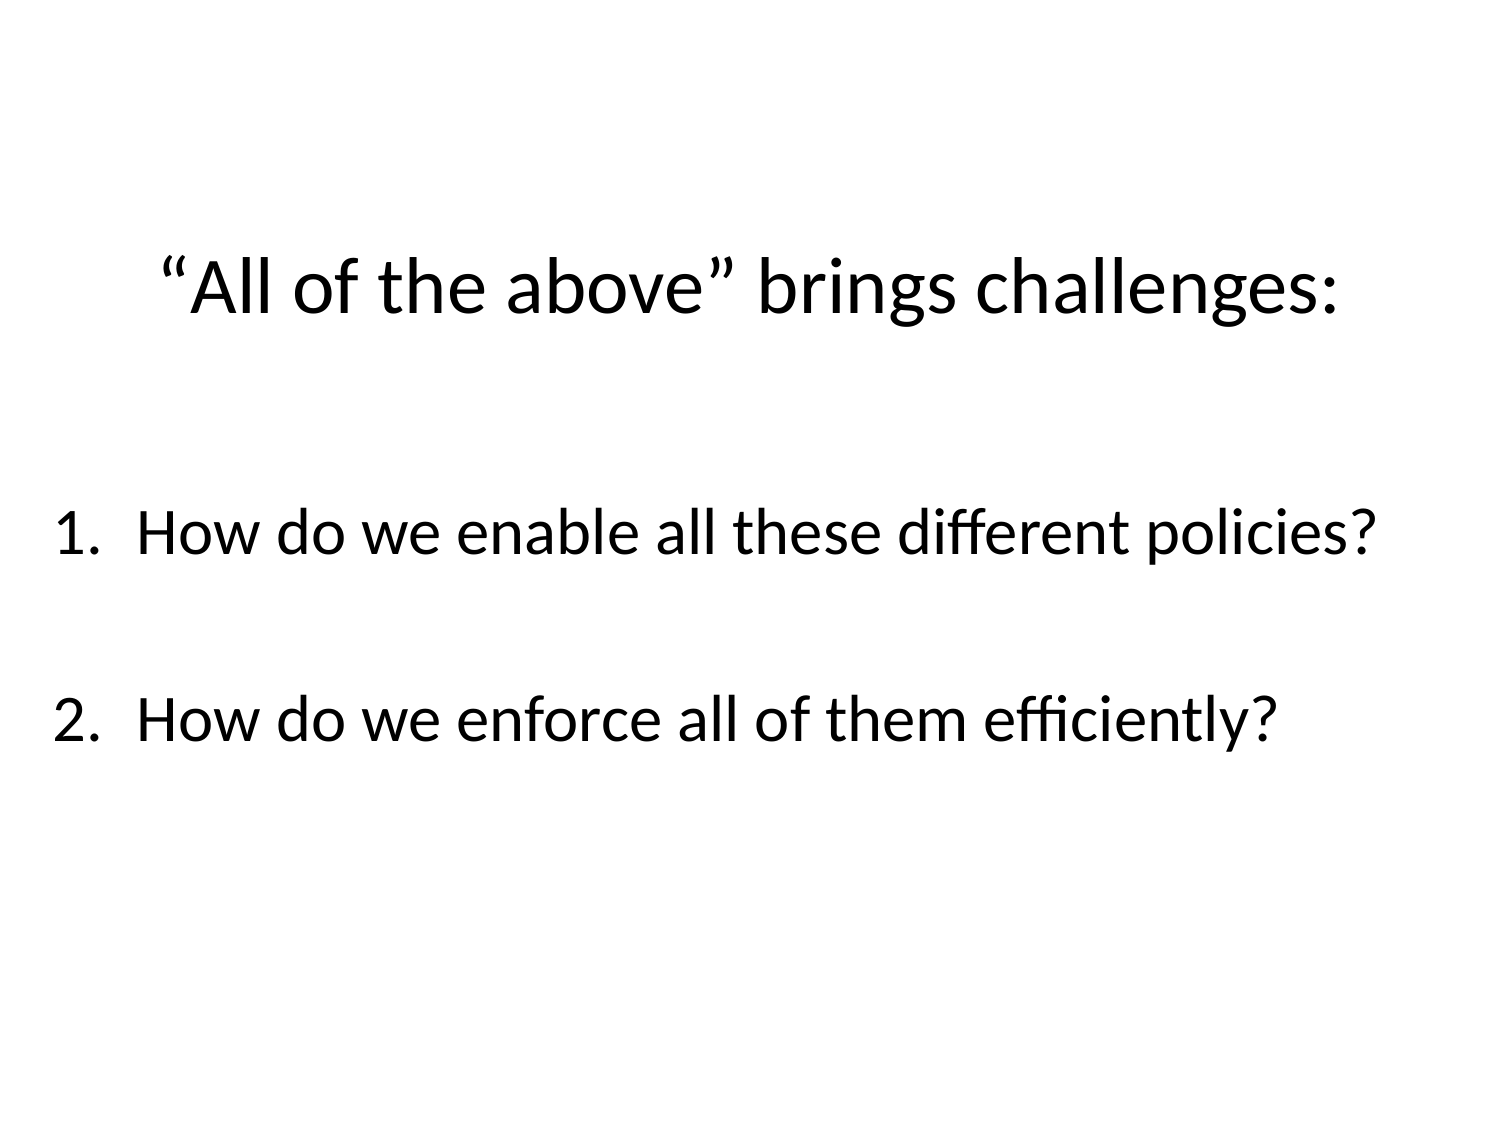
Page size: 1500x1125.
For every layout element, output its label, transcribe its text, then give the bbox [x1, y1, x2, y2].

title “All of the above” brings challenges: [74, 187, 1426, 376]
list How do we enable all these different policies? How do we enforce all of them efficiently? [37, 387, 1451, 1006]
